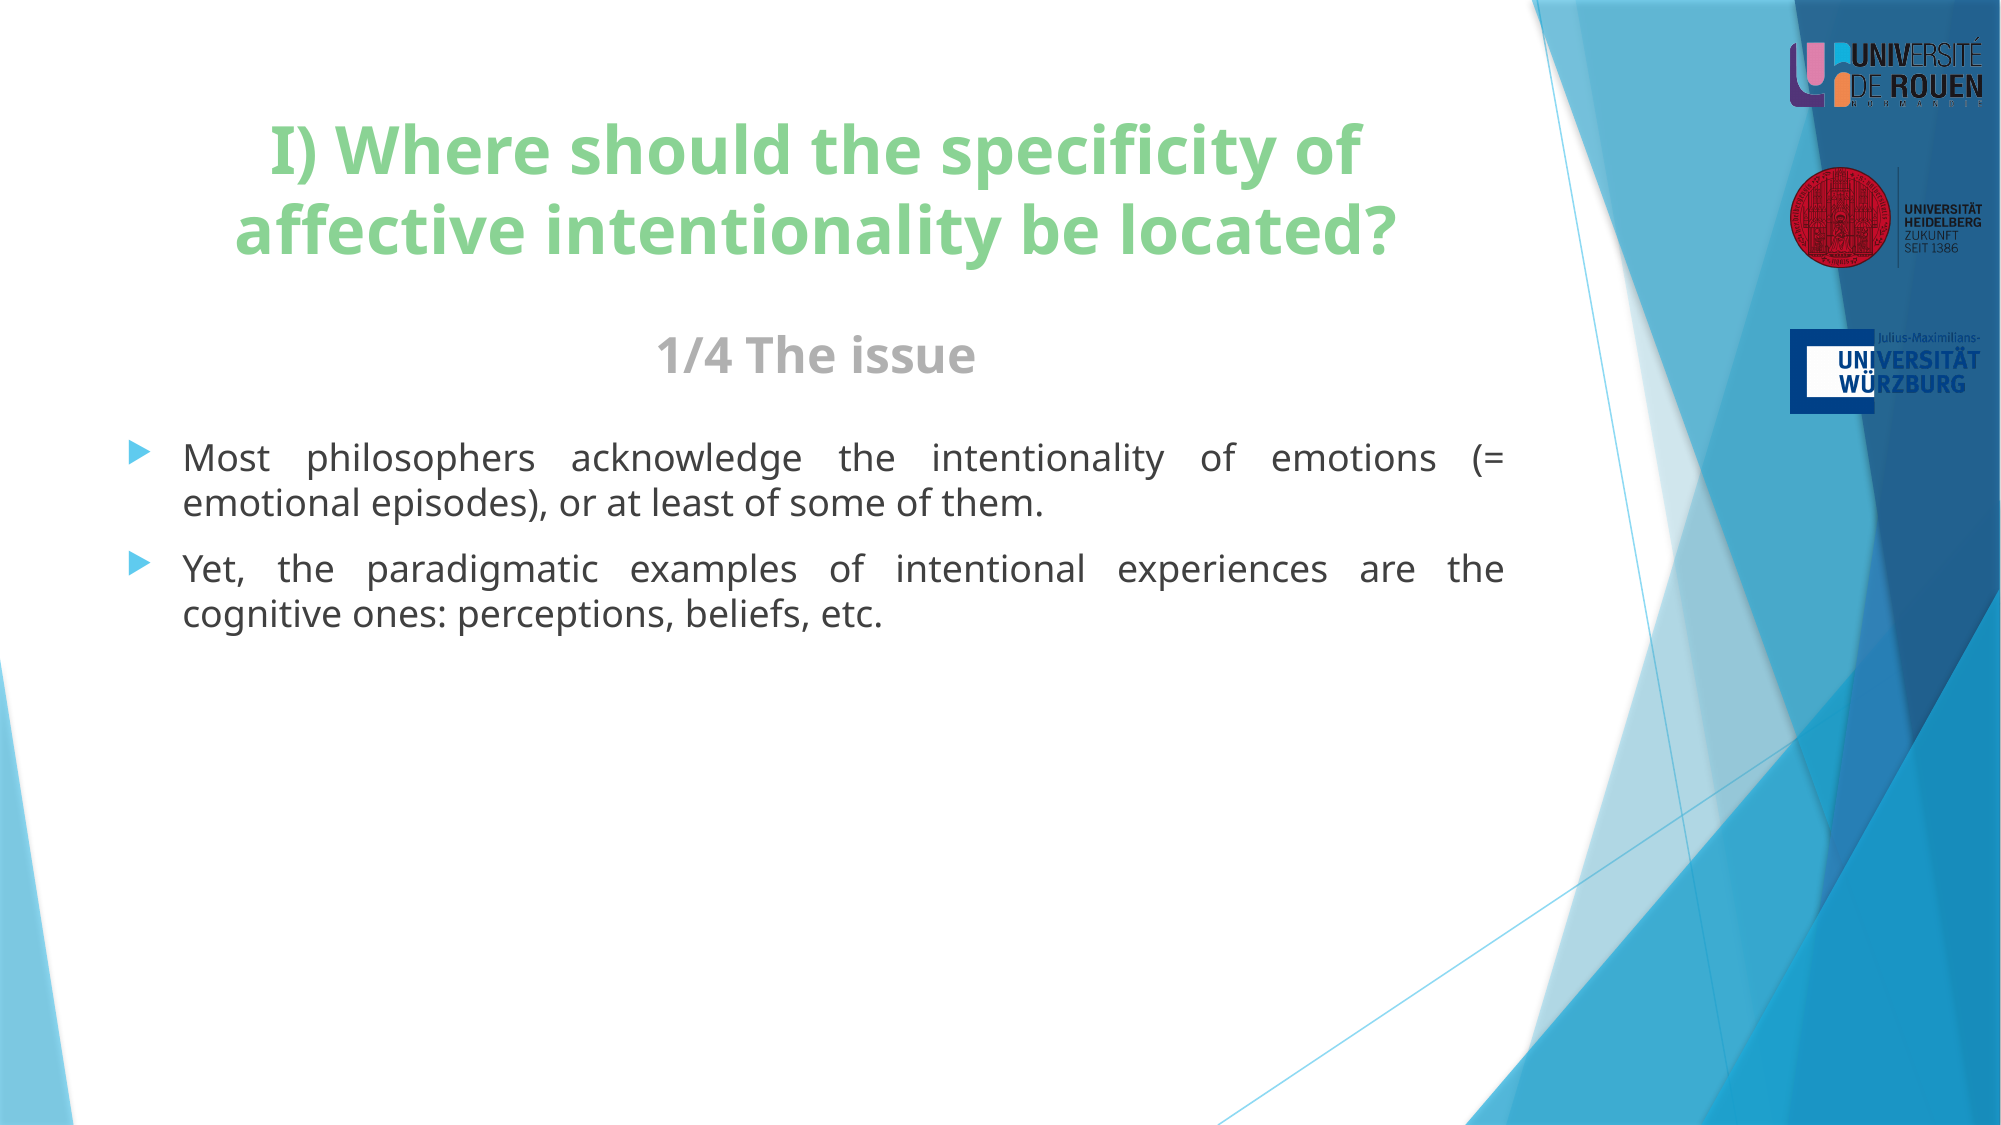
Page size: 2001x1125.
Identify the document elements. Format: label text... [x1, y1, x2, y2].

list Most philosophers acknowledge the intentionality of emotions (= emotional episodes), or at least of some of them. Yet, the paradigmatic examples of intentional experiences are the cognitive ones: perceptions, beliefs, etc. [111, 426, 1522, 1025]
picture [1789, 167, 1982, 269]
picture [1789, 328, 1982, 414]
text_box 1/4 The issue [111, 316, 1522, 392]
title I) Where should the specificity of affective intentionality be located? [111, 99, 1522, 316]
picture [1789, 36, 1982, 107]
